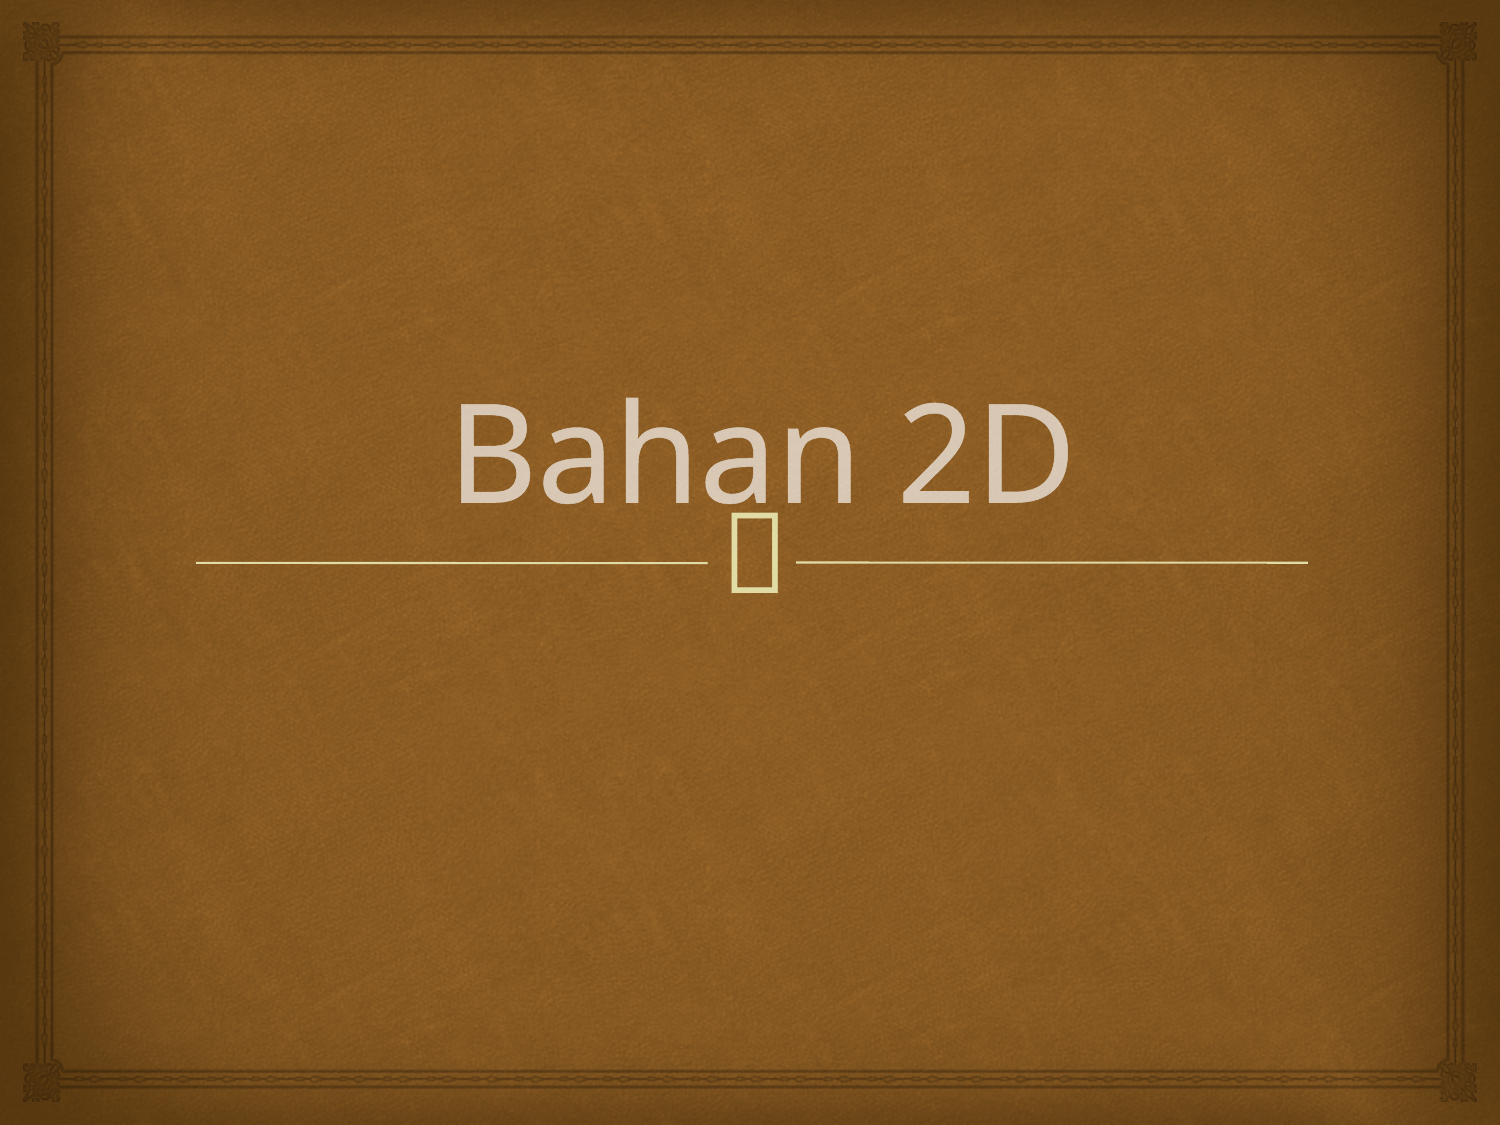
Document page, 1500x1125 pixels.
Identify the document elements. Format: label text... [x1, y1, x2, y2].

title Bahan 2D [125, 137, 1400, 538]
picture [0, 0, 1500, 1125]
